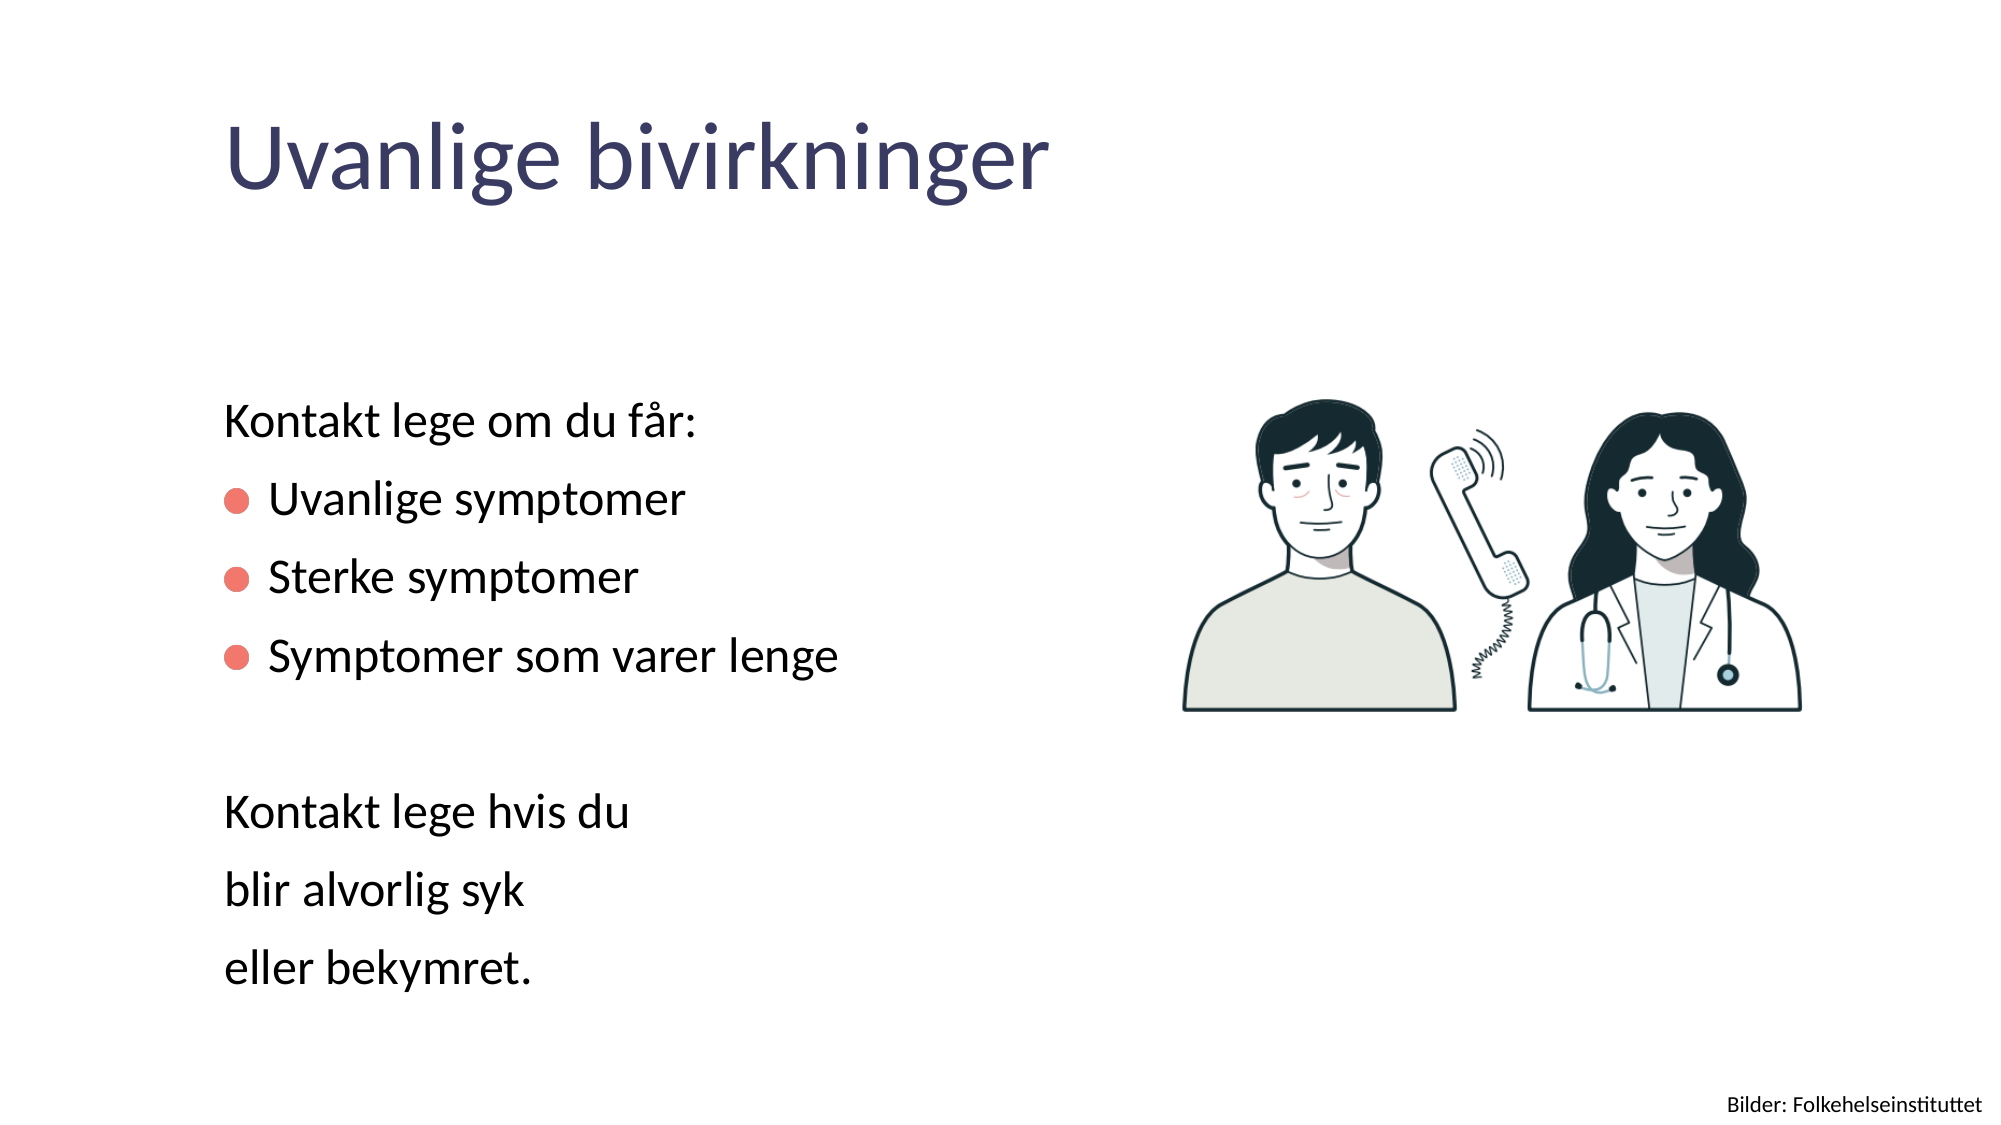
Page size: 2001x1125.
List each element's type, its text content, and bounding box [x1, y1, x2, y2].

picture [224, 634, 249, 670]
picture [224, 477, 249, 514]
picture [1161, 369, 1818, 756]
title Uvanlige bivirkninger [224, 106, 1950, 212]
text_box Bilder: Folkehelseinstituttet [1712, 1082, 1999, 1125]
picture [224, 556, 249, 592]
list Kontakt lege om du får: Uvanlige symptomer Sterke symptomer Symptomer som varer lenge Kontakt lege hvis du blir alvorlig syk eller bekymret. [224, 375, 1162, 1104]
